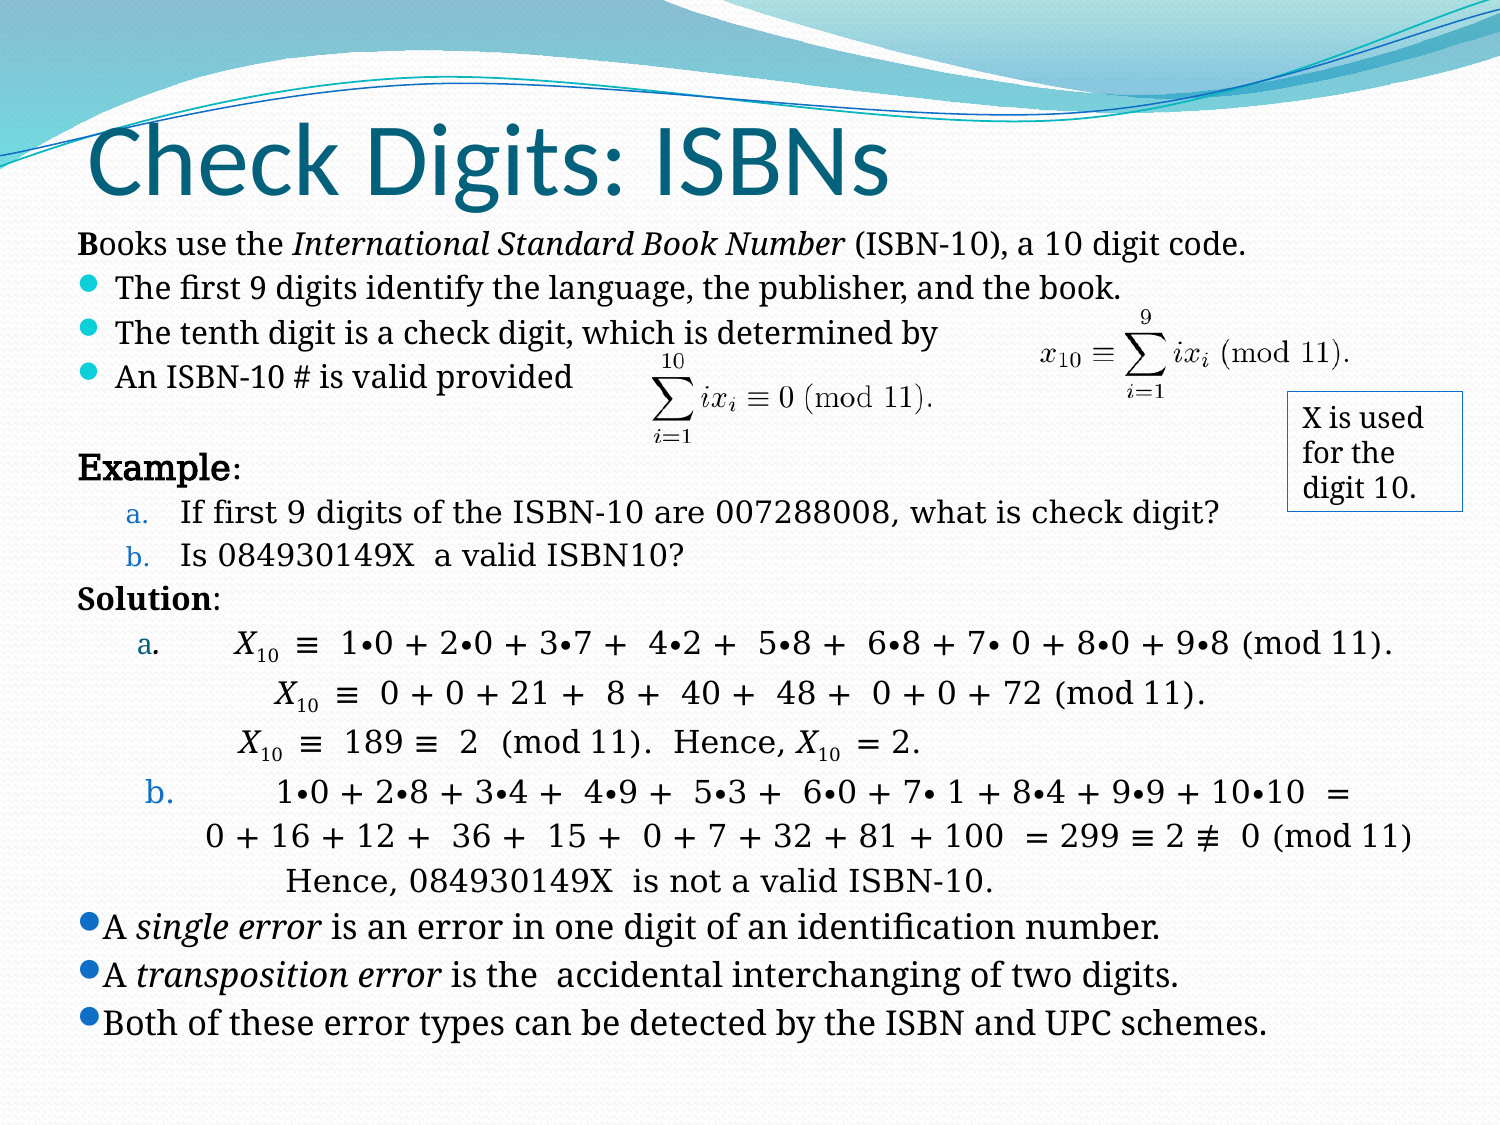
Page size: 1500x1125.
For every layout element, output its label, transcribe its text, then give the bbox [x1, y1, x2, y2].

title Check Digits: ISBNs [87, 28, 1438, 216]
picture [652, 353, 932, 443]
picture [1040, 309, 1349, 399]
list Books use the International Standard Book Number (ISBN-10), a 10 digit code. The first 9 digits identify the language, the publisher, and the book. The tenth digit is a check digit, which is determined by An ISBN-10 # is valid provided Example: If first 9 digits of the ISBN-10 are 007288008, what is check digit? Is 084930149X a valid ISBN10? Solution: a. X10 ≡ 1∙0 + 2∙0 + 3∙7 + 4∙2 + 5∙8 + 6∙8 + 7∙ 0 + 8∙0 + 9∙8 (mod 11). X10 ≡ 0 + 0 + 21 + 8 + 40 + 48 + 0 + 0 + 72 (mod 11). X10 ≡ 189 ≡ 2 (mod 11). Hence, X10 = 2. b. 1∙0 + 2∙8 + 3∙4 + 4∙9 + 5∙3 + 6∙0 + 7∙ 1 + 8∙4 + 9∙9 + 10∙10 = 0 + 16 + 12 + 36 + 15 + 0 + 7 + 32 + 81 + 100 = 299 ≡ 2 ≢ 0 (mod 11) Hence, 084930149X is not a valid ISBN-10. A single error is an error in one digit of an identification number. A transposition error is the accidental interchanging of two digits. Both of these error types can be detected by the ISBN and UPC schemes. [62, 216, 1438, 1075]
text_box X is used for the digit 10. [1287, 391, 1463, 512]
